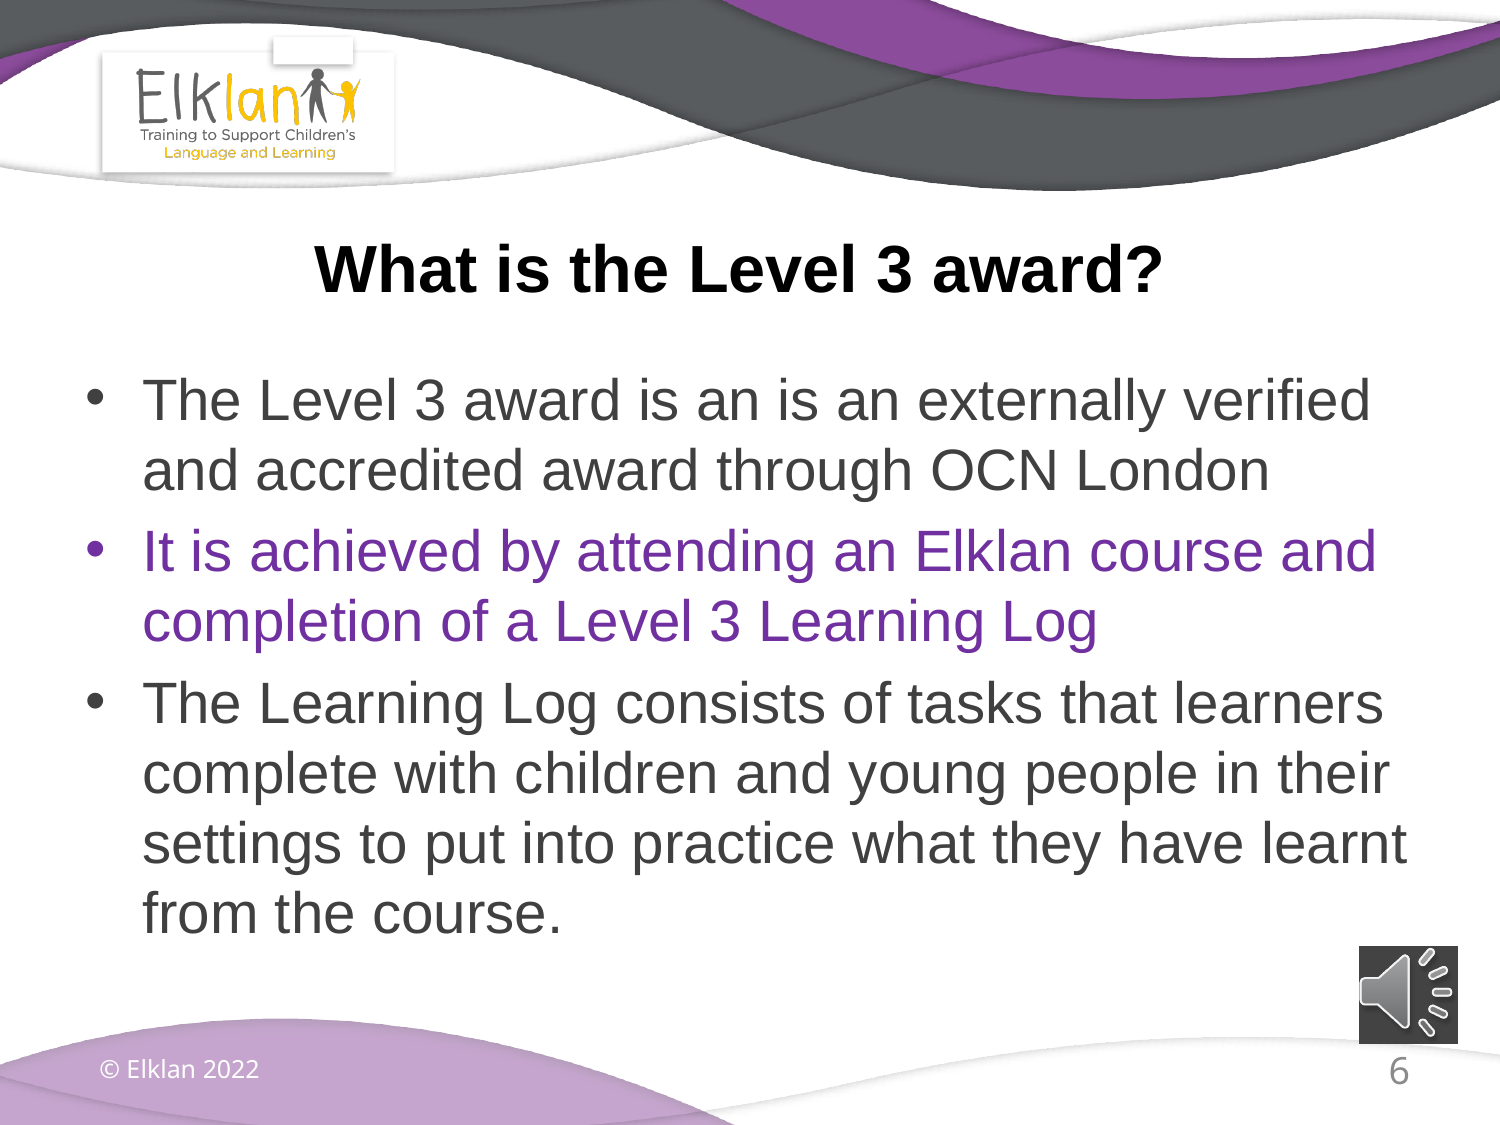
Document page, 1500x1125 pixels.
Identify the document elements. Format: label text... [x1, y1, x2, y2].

picture [0, 0, 1500, 1125]
list The Level 3 award is an is an externally verified and accredited award through OCN London It is achieved by attending an Elklan course and completion of a Level 3 Learning Log The Learning Log consists of tasks that learners complete with children and young people in their settings to put into practice what they have learnt from the course. [70, 354, 1430, 964]
title What is the Level 3 award? [75, 177, 1425, 354]
slide_number 6 [1074, 1042, 1425, 1103]
